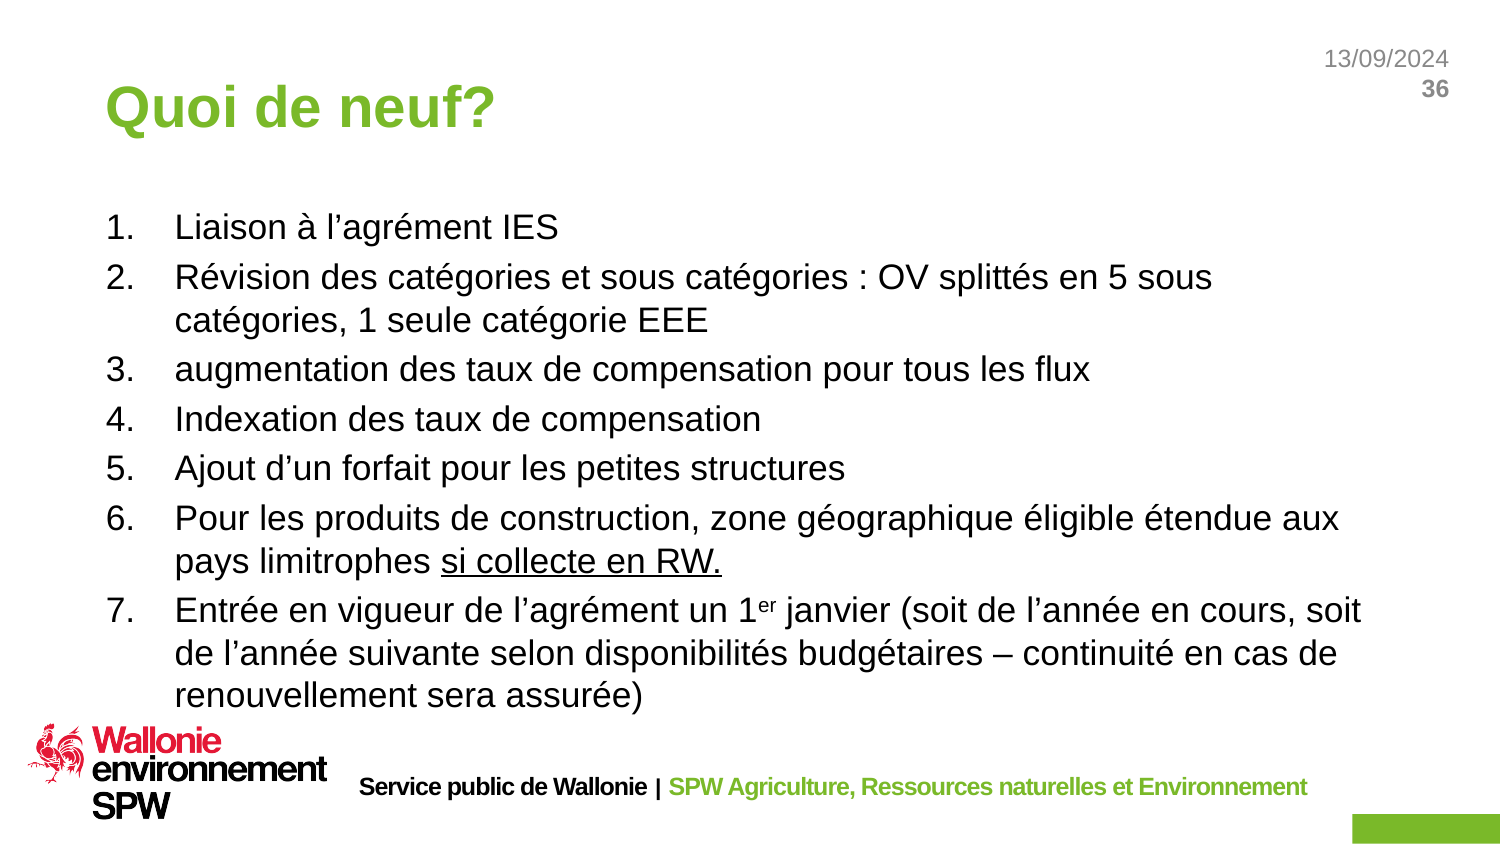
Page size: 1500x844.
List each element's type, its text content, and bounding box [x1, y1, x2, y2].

title Quoi de neuf? [90, 33, 1382, 175]
picture [0, 696, 355, 844]
list Liaison à l’agrément IES Révision des catégories et sous catégories : OV splittés en 5 sous catégories, 1 seule catégorie EEE augmentation des taux de compensation pour tous les flux Indexation des taux de compensation Ajout d’un forfait pour les petites structures Pour les produits de construction, zone géographique éligible étendue aux pays limitrophes si collecte en RW. Entrée en vigueur de l’agrément un 1er janvier (soit de l’année en cours, soit de l’année suivante selon disponibilités budgétaires – continuité en cas de renouvellement sera assurée) [90, 196, 1382, 727]
